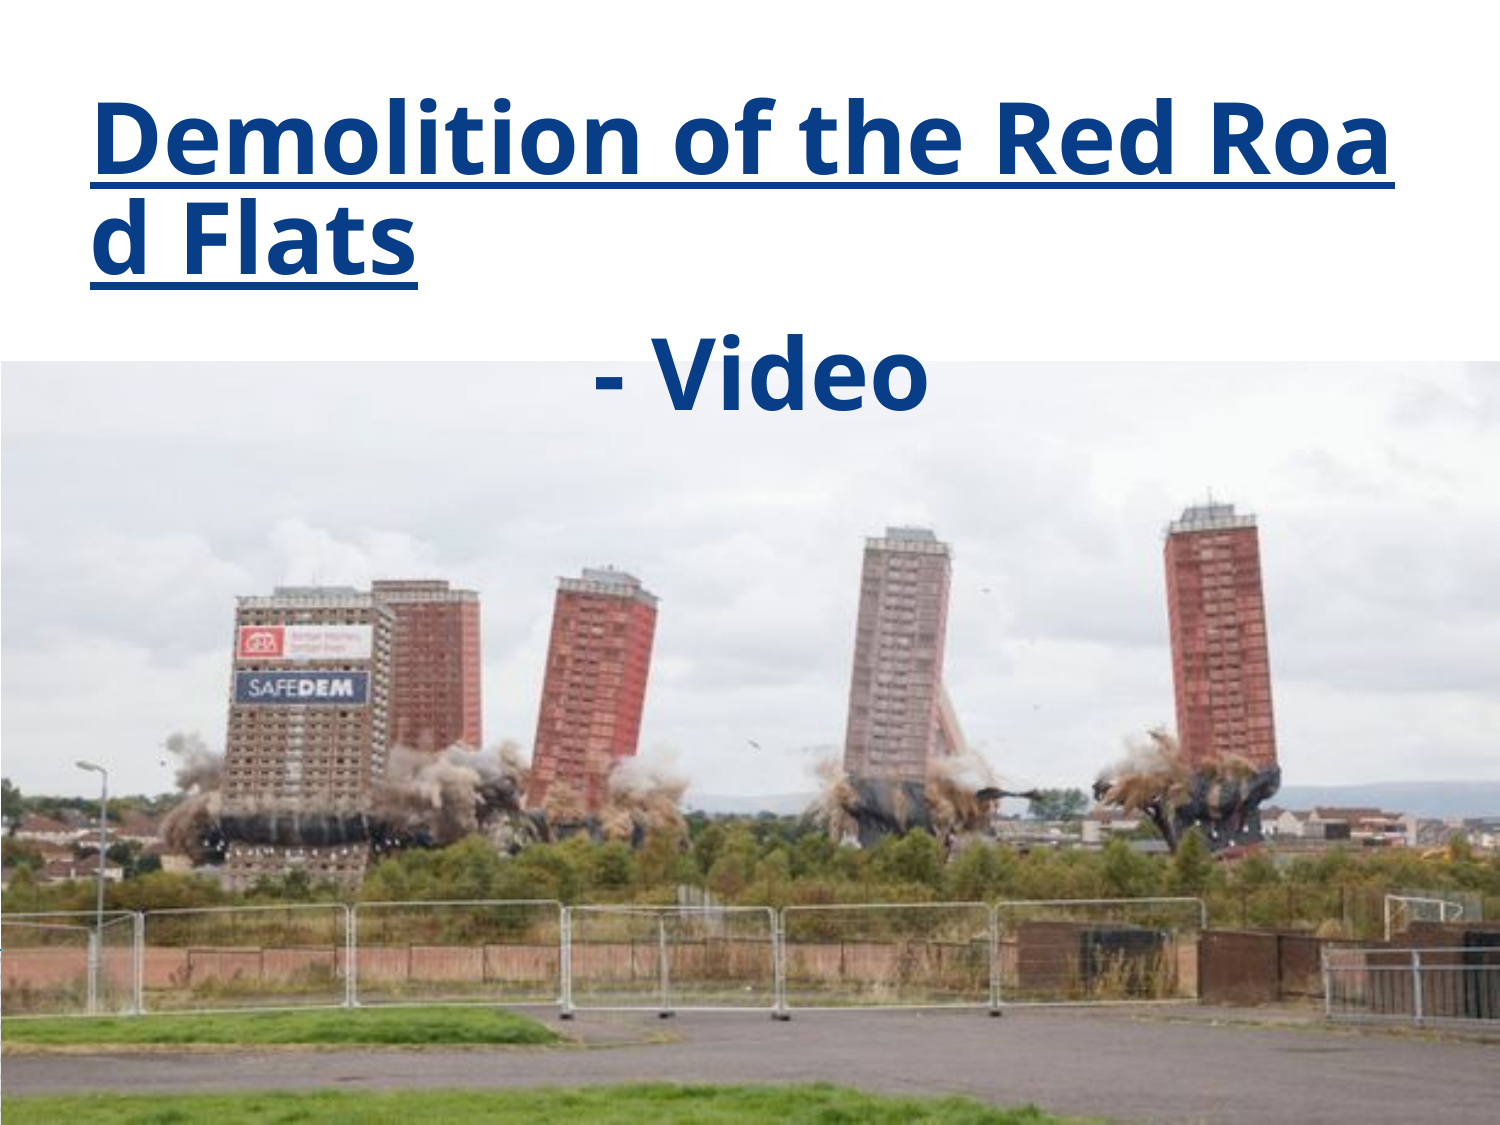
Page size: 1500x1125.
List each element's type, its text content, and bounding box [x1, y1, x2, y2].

title Demolition of the Red Road Flats - Video [75, 172, 1425, 233]
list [1, 361, 1500, 1125]
